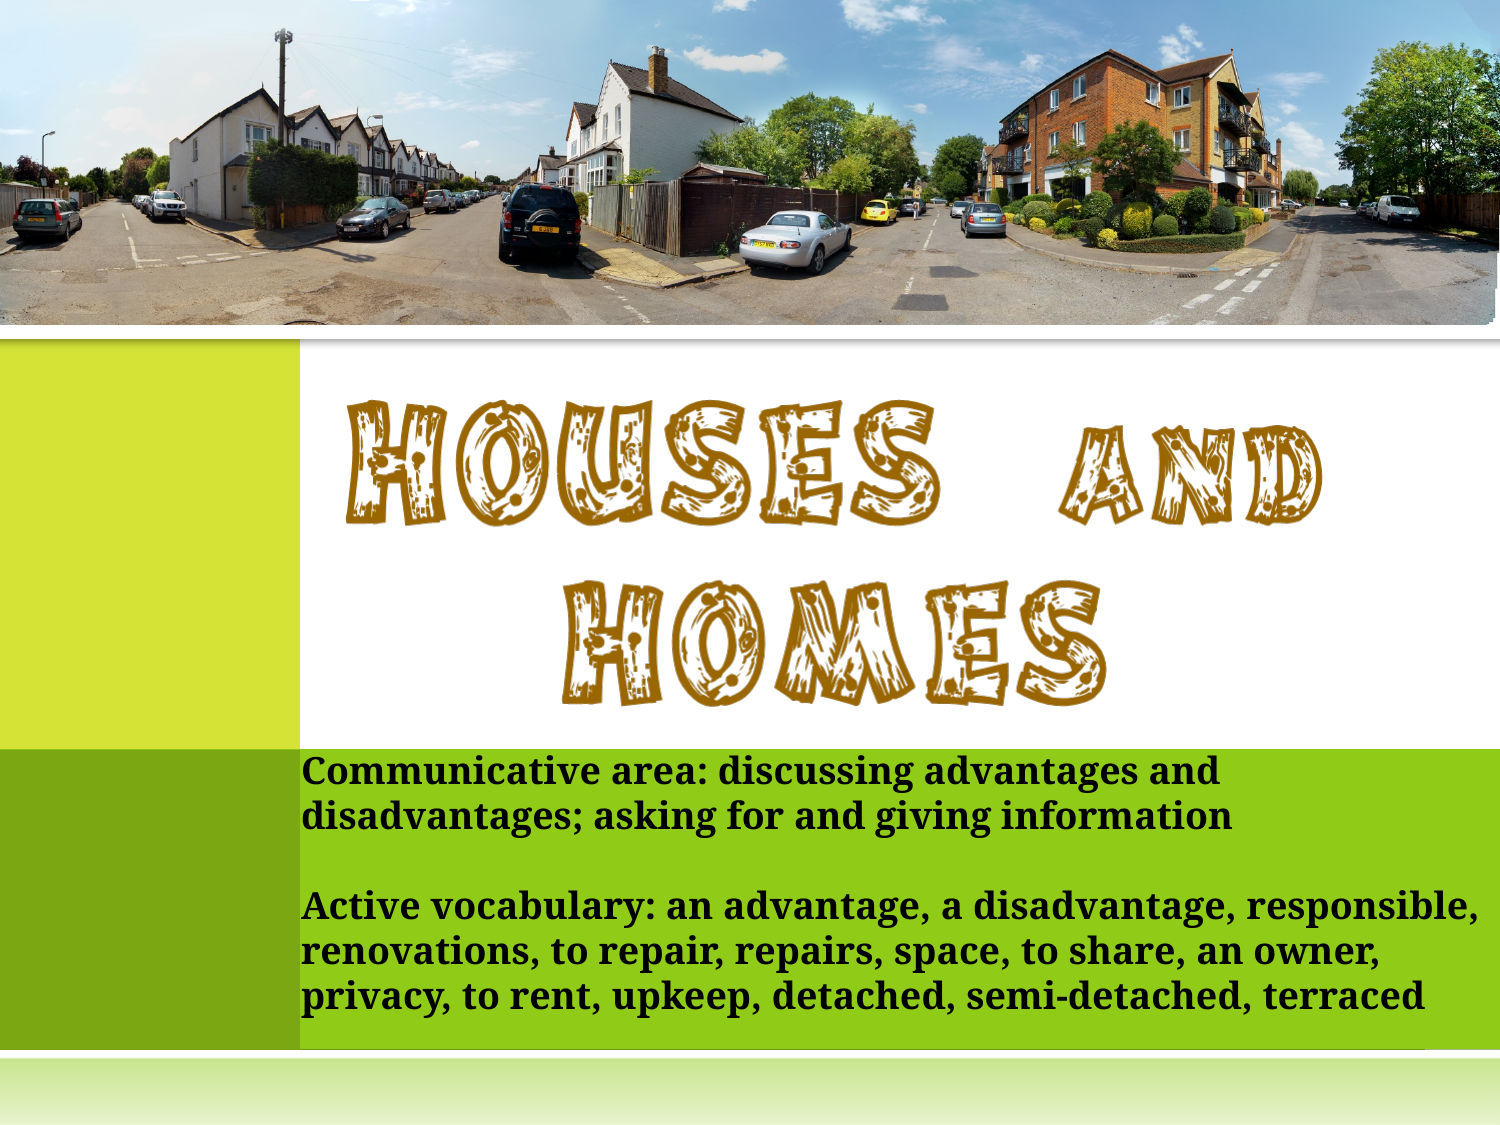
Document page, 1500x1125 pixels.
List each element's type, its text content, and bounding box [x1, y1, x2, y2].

text_box Communicative area: discussing advantages and disadvantages; asking for and giving information Active vocabulary: an advantage, a disadvantage, responsible, renovations, to repair, repairs, space, to share, an owner, privacy, to rent, upkeep, detached, semi-detached, terraced [286, 739, 1497, 1025]
picture [0, 748, 1500, 1125]
picture [0, 0, 1500, 822]
